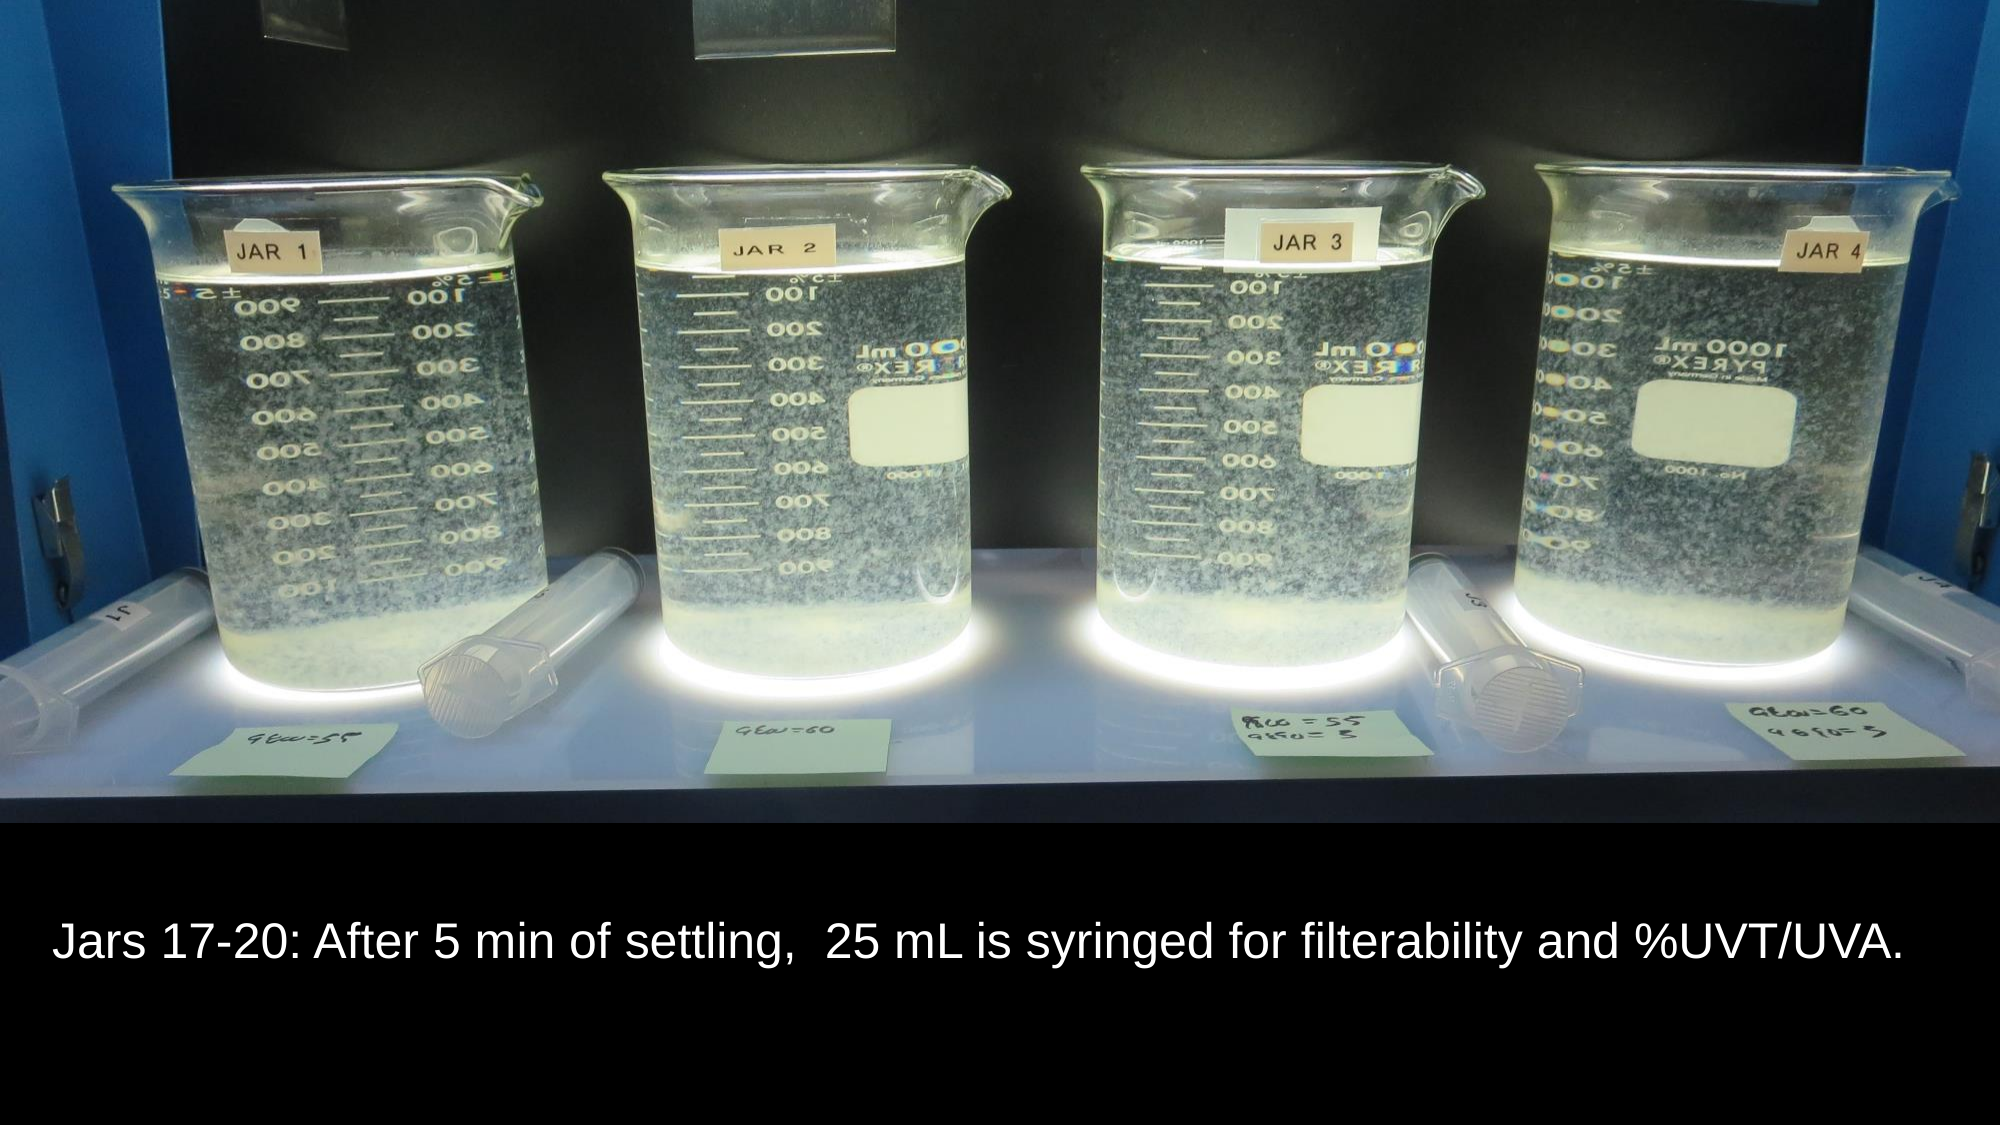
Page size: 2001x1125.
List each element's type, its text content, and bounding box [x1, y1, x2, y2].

title Jars 17-20: After 5 min of settling, 25 mL is syringed for filterability and %UVT/UVA. [19, 850, 1940, 1034]
picture [0, 0, 2000, 823]
text_box [0, 823, 2000, 1125]
